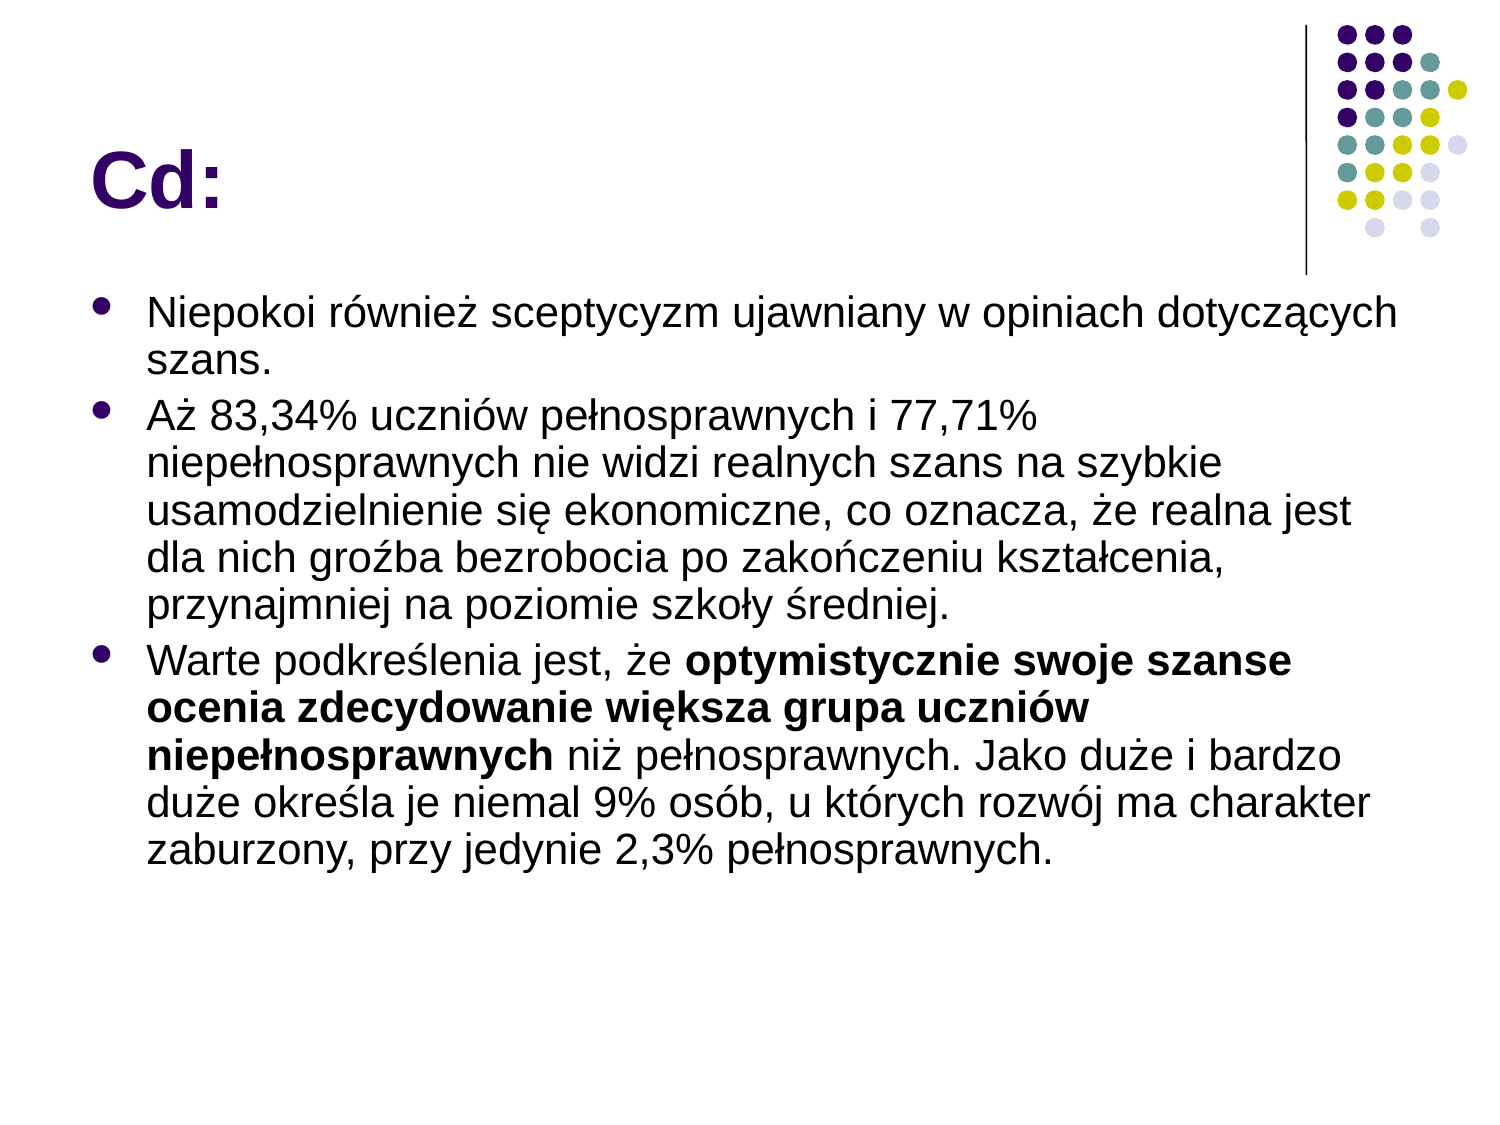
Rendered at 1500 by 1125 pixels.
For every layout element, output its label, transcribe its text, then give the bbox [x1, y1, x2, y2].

list Niepokoi również sceptycyzm ujawniany w opiniach dotyczących szans. Aż 83,34% uczniów pełnosprawnych i 77,71% niepełnosprawnych nie widzi realnych szans na szybkie usamodzielnienie się ekonomiczne, co oznacza, że realna jest dla nich groźba bezrobocia po zakończeniu kształcenia, przynajmniej na poziomie szkoły średniej. Warte podkreślenia jest, że optymistycznie swoje szanse ocenia zdecydowanie większa grupa uczniów niepełnosprawnych niż pełnosprawnych. Jako duże i bardzo duże określa je niemal 9% osób, u których rozwój ma charakter zaburzony, przy jedynie 2,3% pełnosprawnych. [74, 281, 1426, 1006]
title Cd: [74, 19, 1313, 233]
